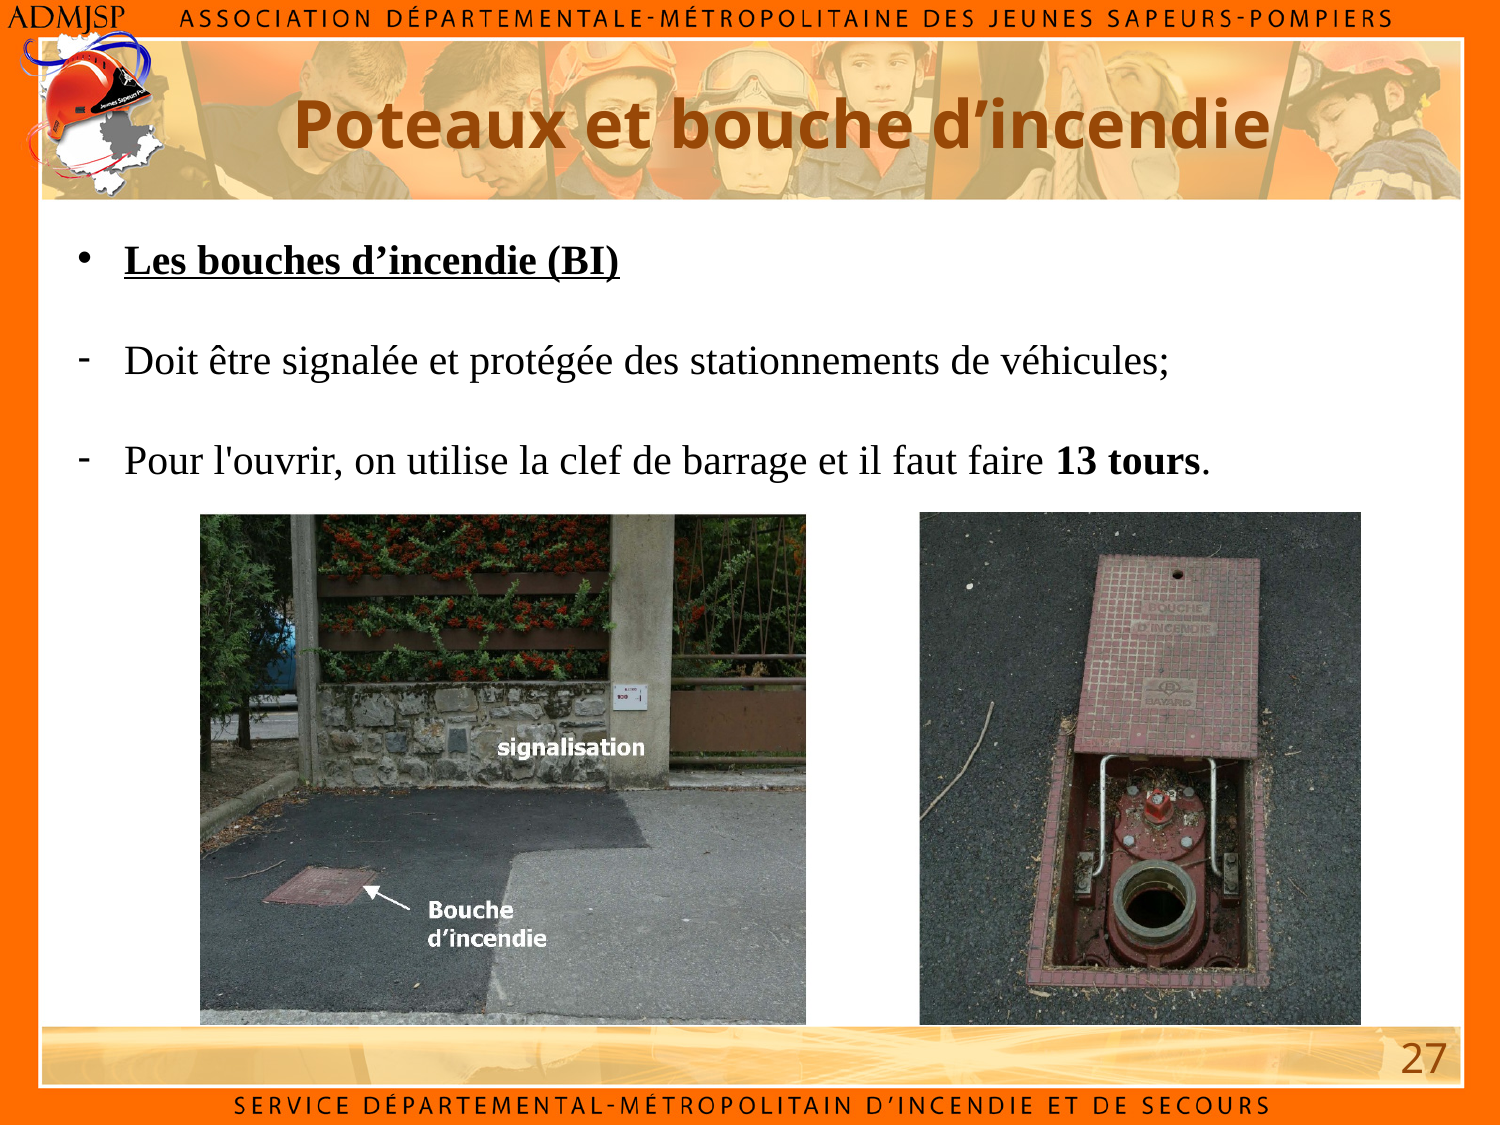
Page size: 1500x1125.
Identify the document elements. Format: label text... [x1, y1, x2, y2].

title Poteaux et bouche d’incendie [112, 45, 1454, 200]
picture [0, 0, 1500, 1125]
slide_number 27 [1113, 1029, 1464, 1090]
text_box Les bouches d’incendie (BI) Doit être signalée et protégée des stationnements de véhicules; Pour l'ouvrir, on utilise la clef de barrage et il faut faire 13 tours. [62, 224, 1438, 490]
